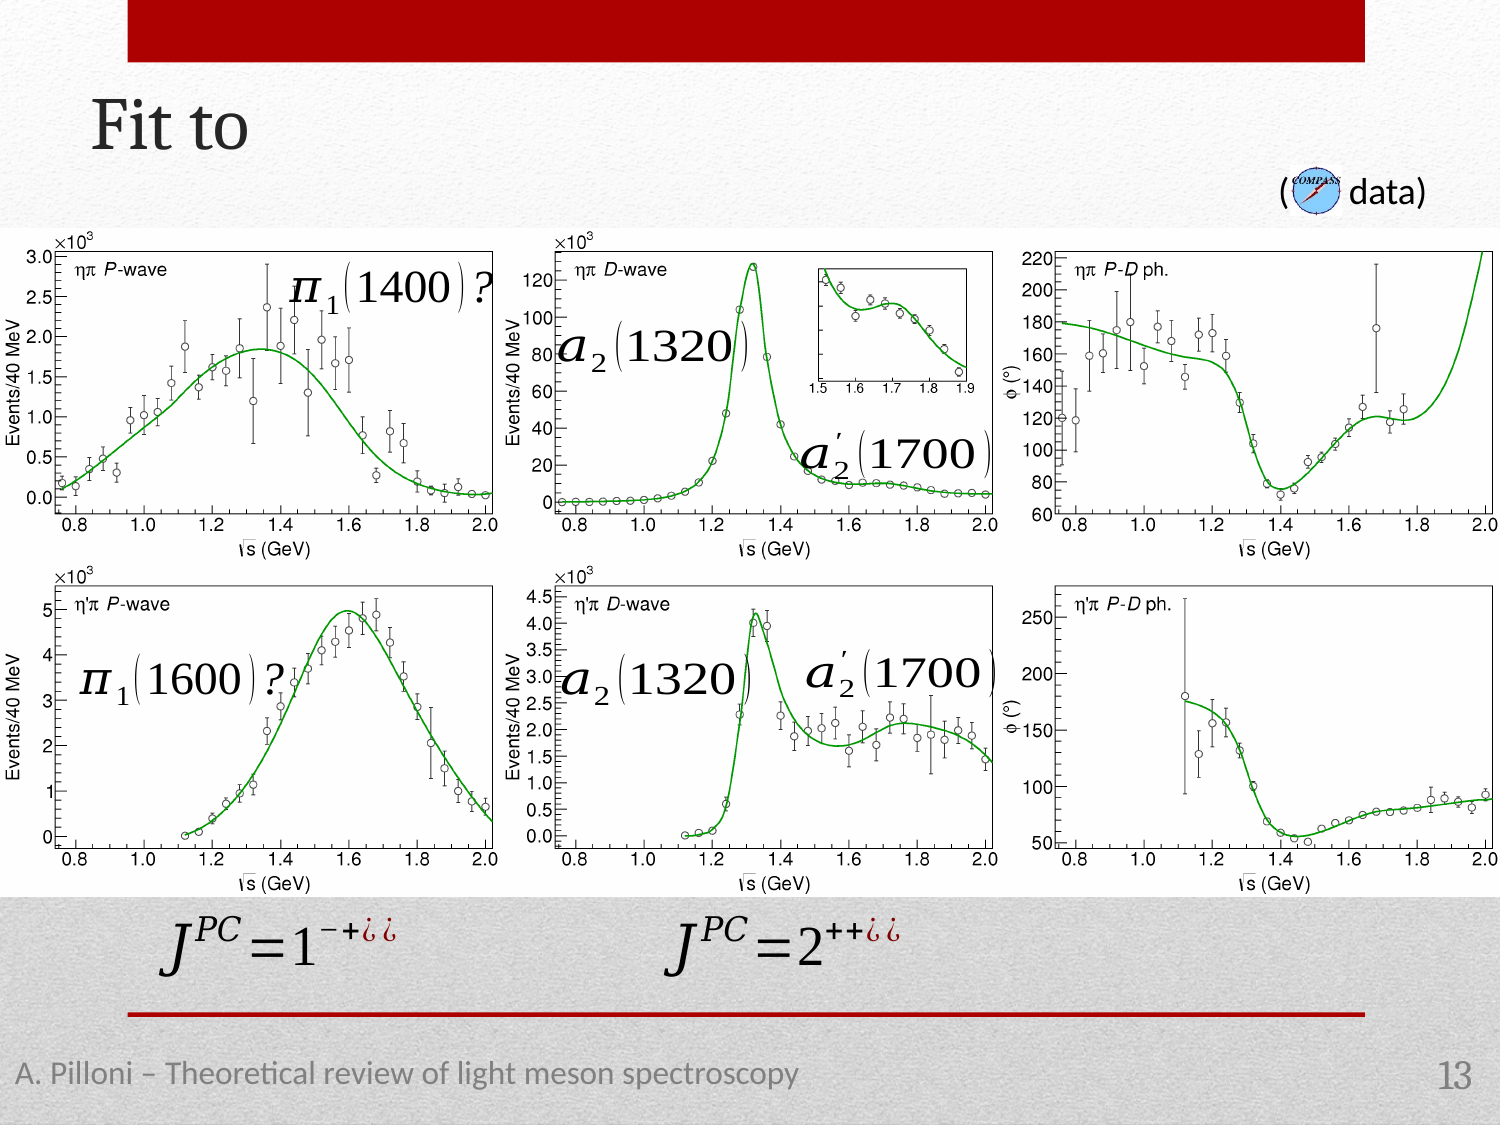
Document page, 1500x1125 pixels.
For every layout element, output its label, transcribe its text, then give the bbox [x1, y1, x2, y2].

picture [0, 227, 1500, 898]
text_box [1260, 158, 1445, 221]
text_box A. Pilloni – Theoretical review of light meson spectroscopy [0, 1043, 1131, 1099]
text_box [74, 0, 1425, 169]
slide_number 13 [1362, 1043, 1488, 1104]
